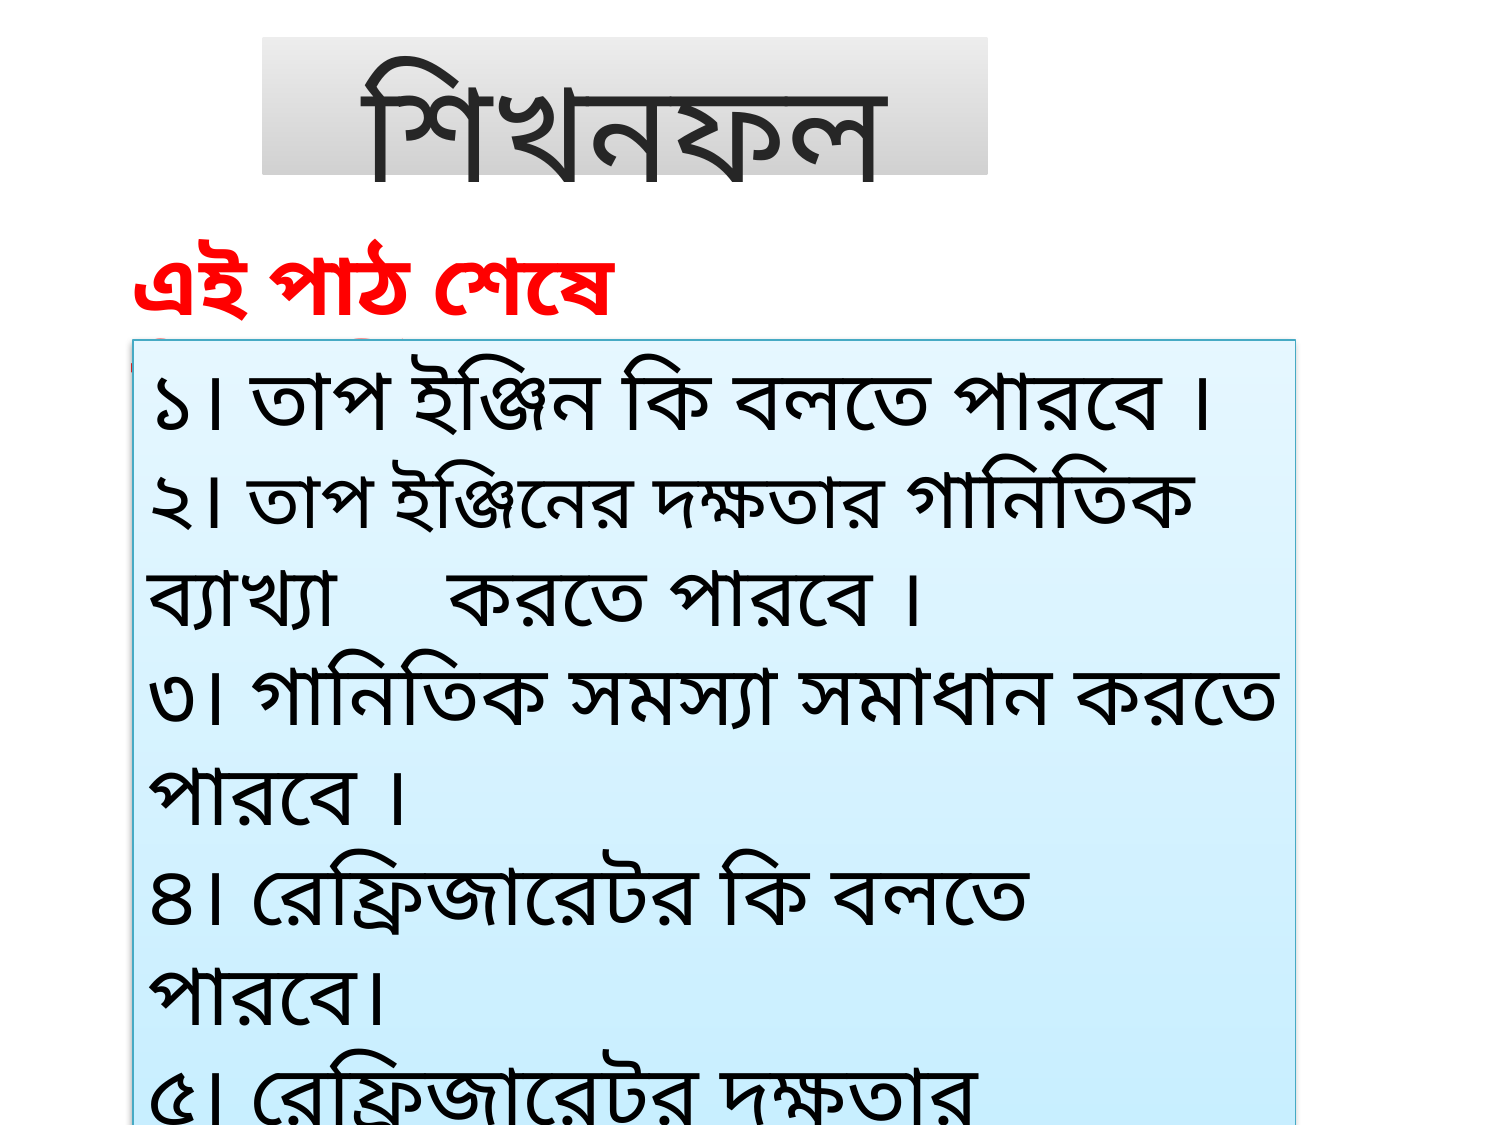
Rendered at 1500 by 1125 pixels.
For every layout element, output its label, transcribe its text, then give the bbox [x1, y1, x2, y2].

text_box এই পাঠ শেষে শিক্ষার্থীরা [118, 224, 819, 440]
text_box ১। তাপ ইঞ্জিন কি বলতে পারবে । ২। তাপ ইঞ্জিনের দক্ষতার গানিতিক ব্যাখ্যা করতে পারবে । ৩। গানিতিক সমস্যা সমাধান করতে পারবে । ৪। রেফ্রিজারেটর কি বলতে পারবে। ৫। রেফ্রিজারেটর দক্ষতার গানিতিক সমীকরন লিখতে পারবে । [132, 339, 1296, 1125]
text_box শিখনফল [262, 37, 988, 176]
